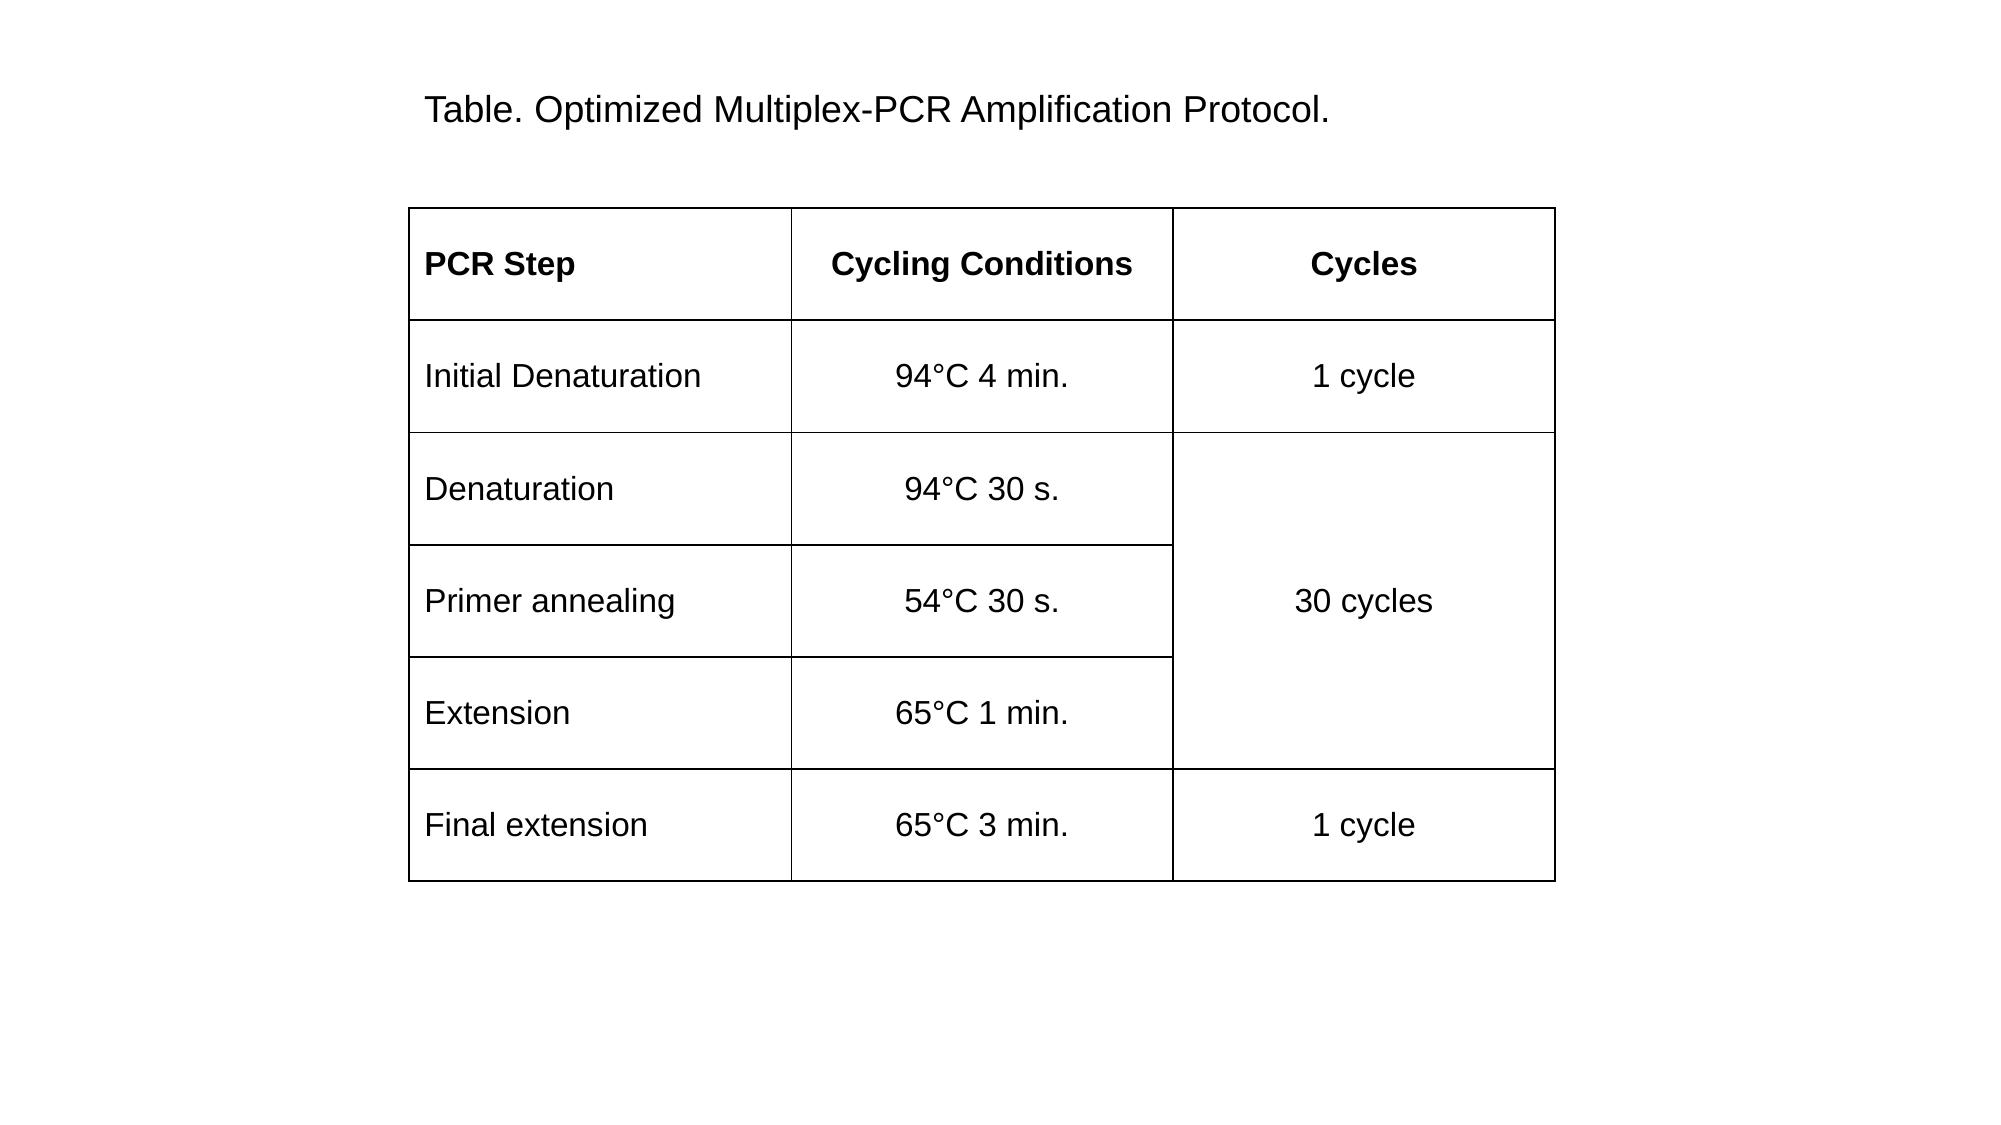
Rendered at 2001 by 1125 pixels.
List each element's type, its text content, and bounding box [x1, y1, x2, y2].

table_header PCR Step [410, 209, 791, 319]
table_cell 94°C 4 min. [792, 321, 1172, 432]
table_cell 65°C 3 min. [792, 770, 1172, 880]
table_cell Initial Denaturation [410, 321, 791, 432]
table_cell Primer annealing [410, 546, 791, 656]
table_cell 1 cycle [1174, 770, 1554, 880]
table_cell Denaturation [410, 433, 791, 544]
table_header Cycles [1174, 209, 1554, 319]
table_cell 54°C 30 s. [792, 546, 1172, 656]
text_box Table. Optimized Multiplex-PCR Amplification Protocol. [409, 78, 1603, 138]
table_cell 94°C 30 s. [792, 433, 1172, 544]
table_header Cycling Conditions [792, 209, 1172, 319]
table_cell 65°C 1 min. [792, 658, 1172, 768]
table_cell 1 cycle [1174, 321, 1554, 432]
table_cell Extension [410, 658, 791, 768]
table_cell Final extension [410, 770, 791, 880]
table_cell 30 cycles [1174, 433, 1554, 768]
